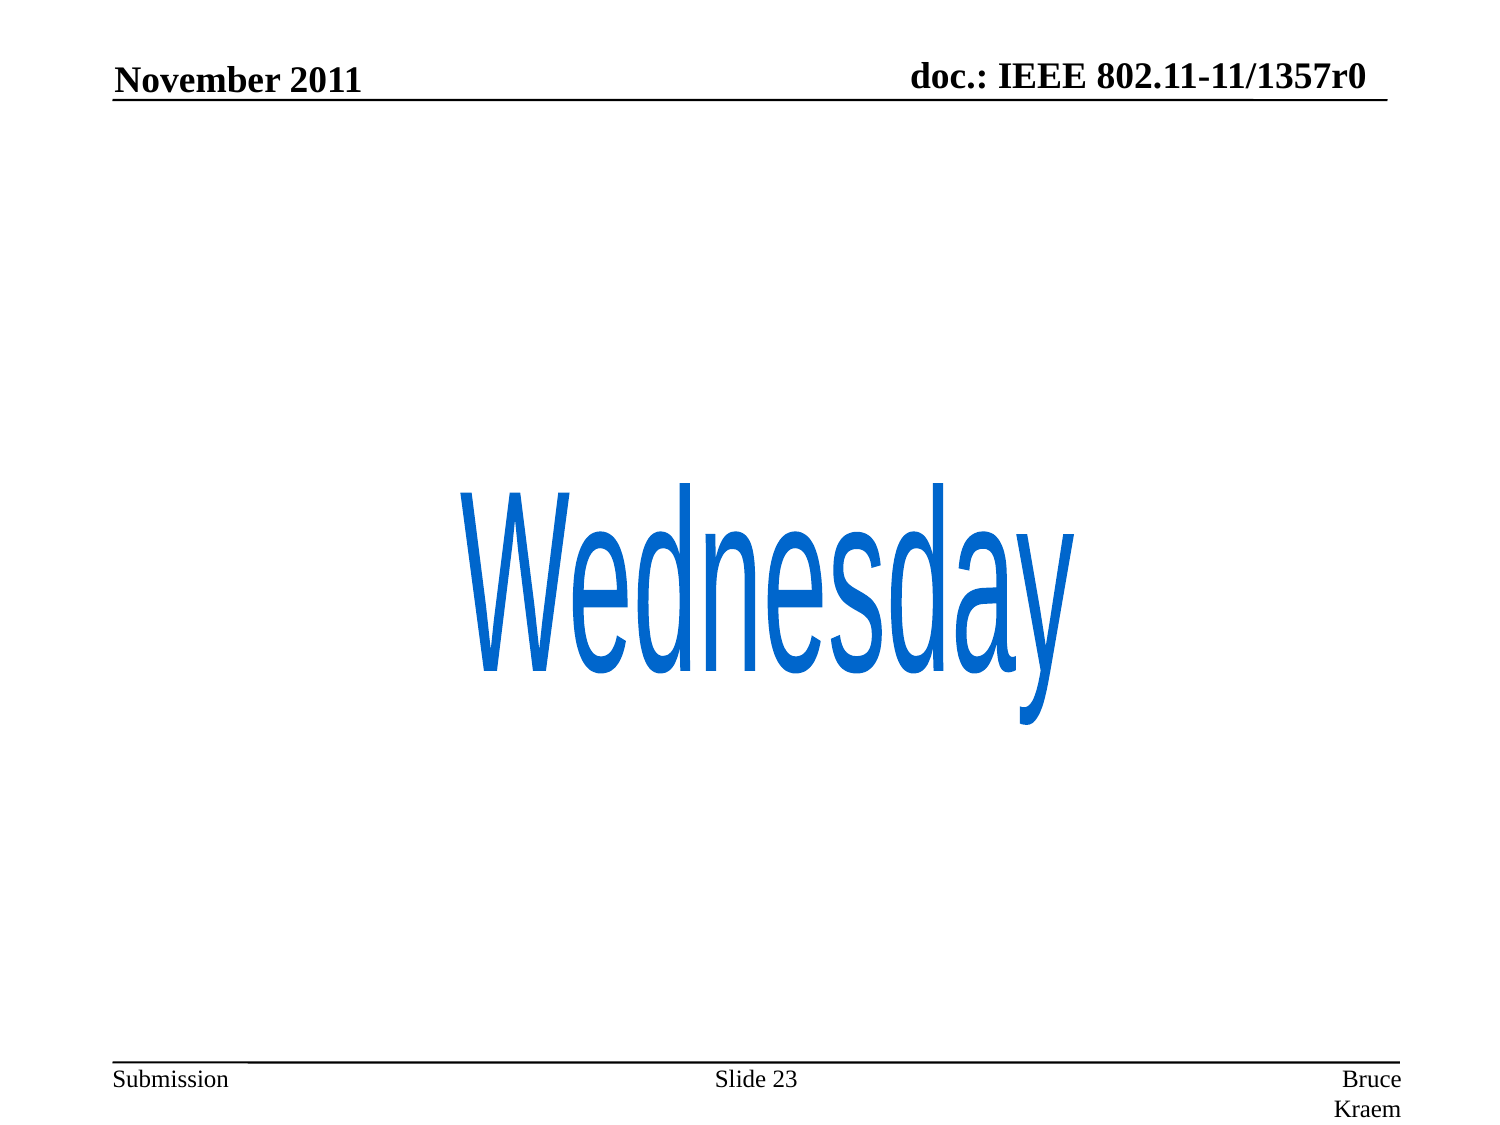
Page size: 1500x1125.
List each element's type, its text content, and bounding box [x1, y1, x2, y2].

slide_number Slide 23 [714, 1062, 798, 1093]
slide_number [114, 54, 365, 100]
footer Bruce Kraemer, Marvell [1325, 1062, 1402, 1093]
